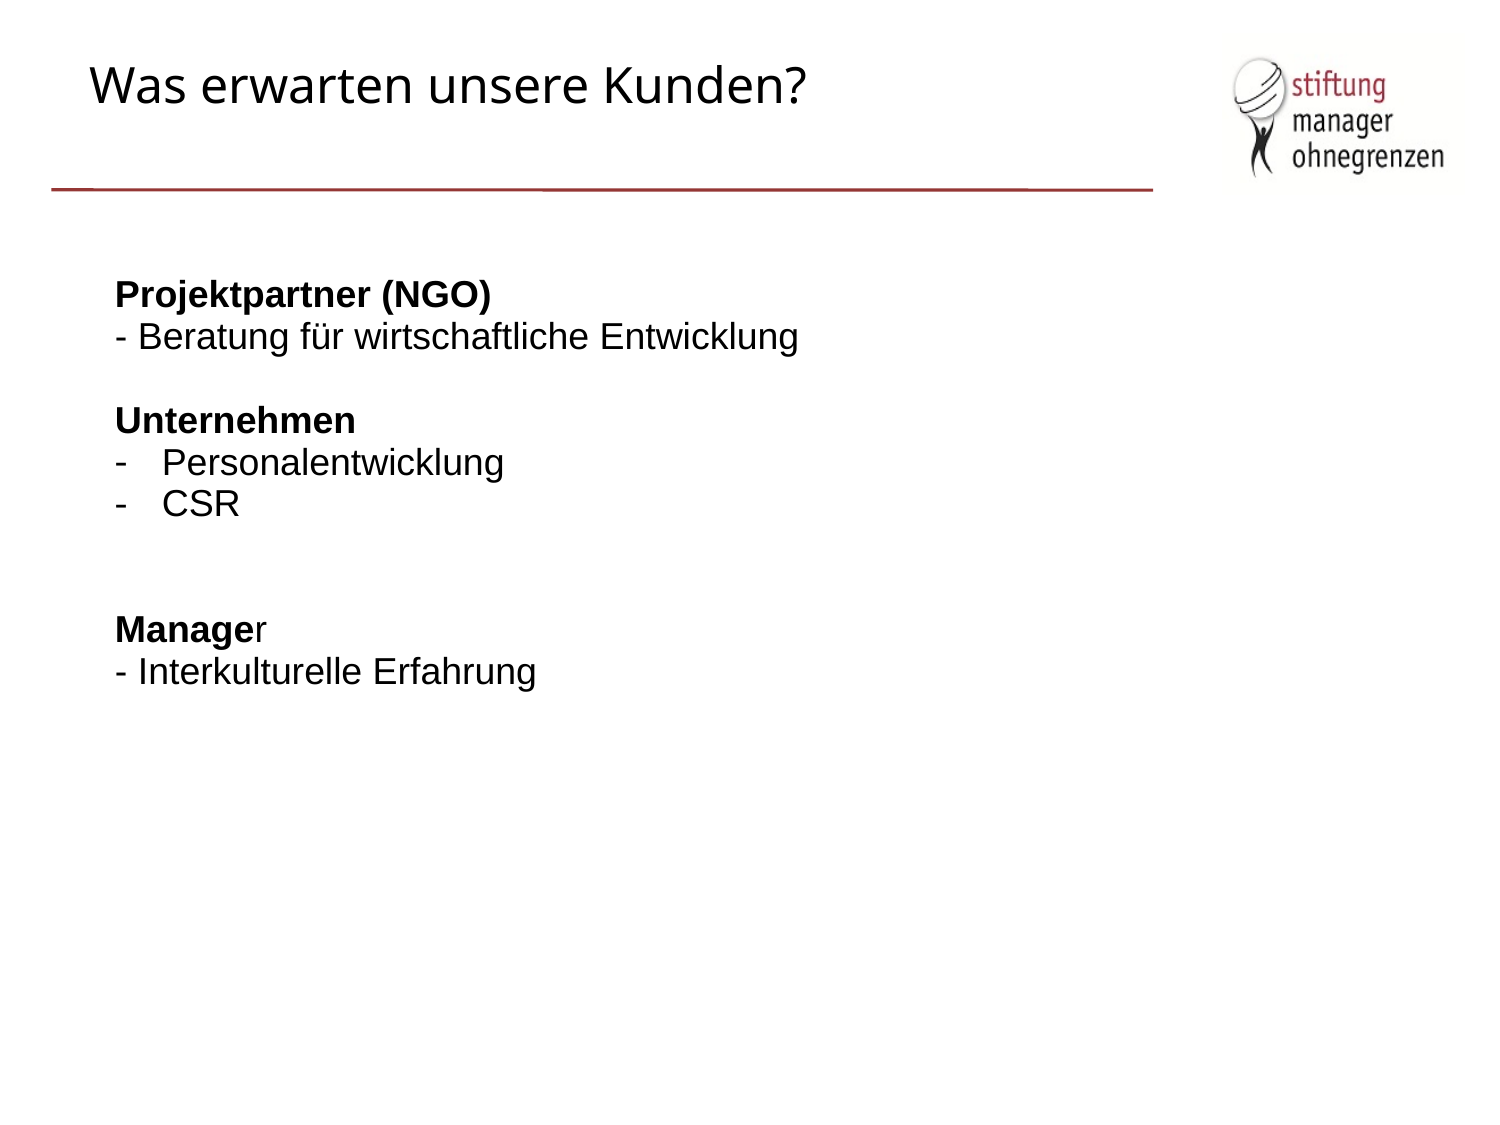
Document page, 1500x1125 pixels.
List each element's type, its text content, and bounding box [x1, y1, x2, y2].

title Was erwarten unsere Kunden? [75, 45, 1425, 197]
picture [1222, 33, 1465, 195]
text_box Projektpartner (NGO) - Beratung für wirtschaftliche Entwicklung Unternehmen Personalentwicklung CSR Manager - Interkulturelle Erfahrung [100, 267, 1388, 700]
